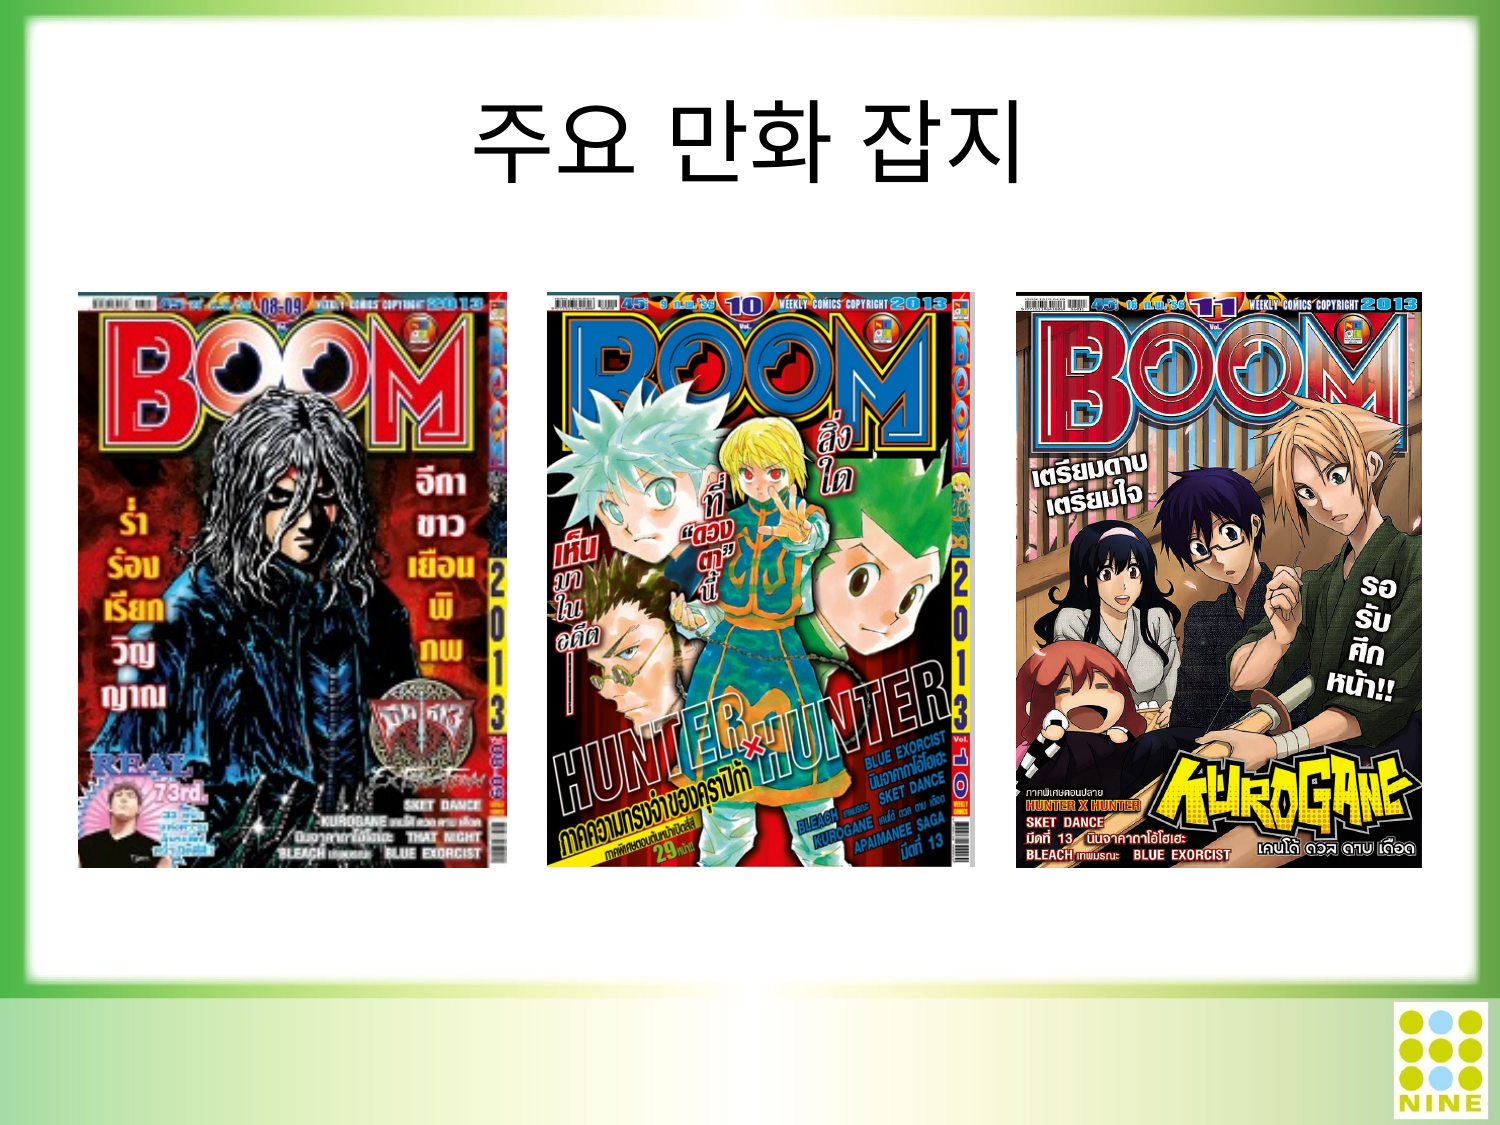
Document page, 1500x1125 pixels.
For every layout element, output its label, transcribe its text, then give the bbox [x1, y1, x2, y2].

picture [0, 0, 1500, 1125]
title 주요 만화 잡지 [74, 68, 1426, 212]
